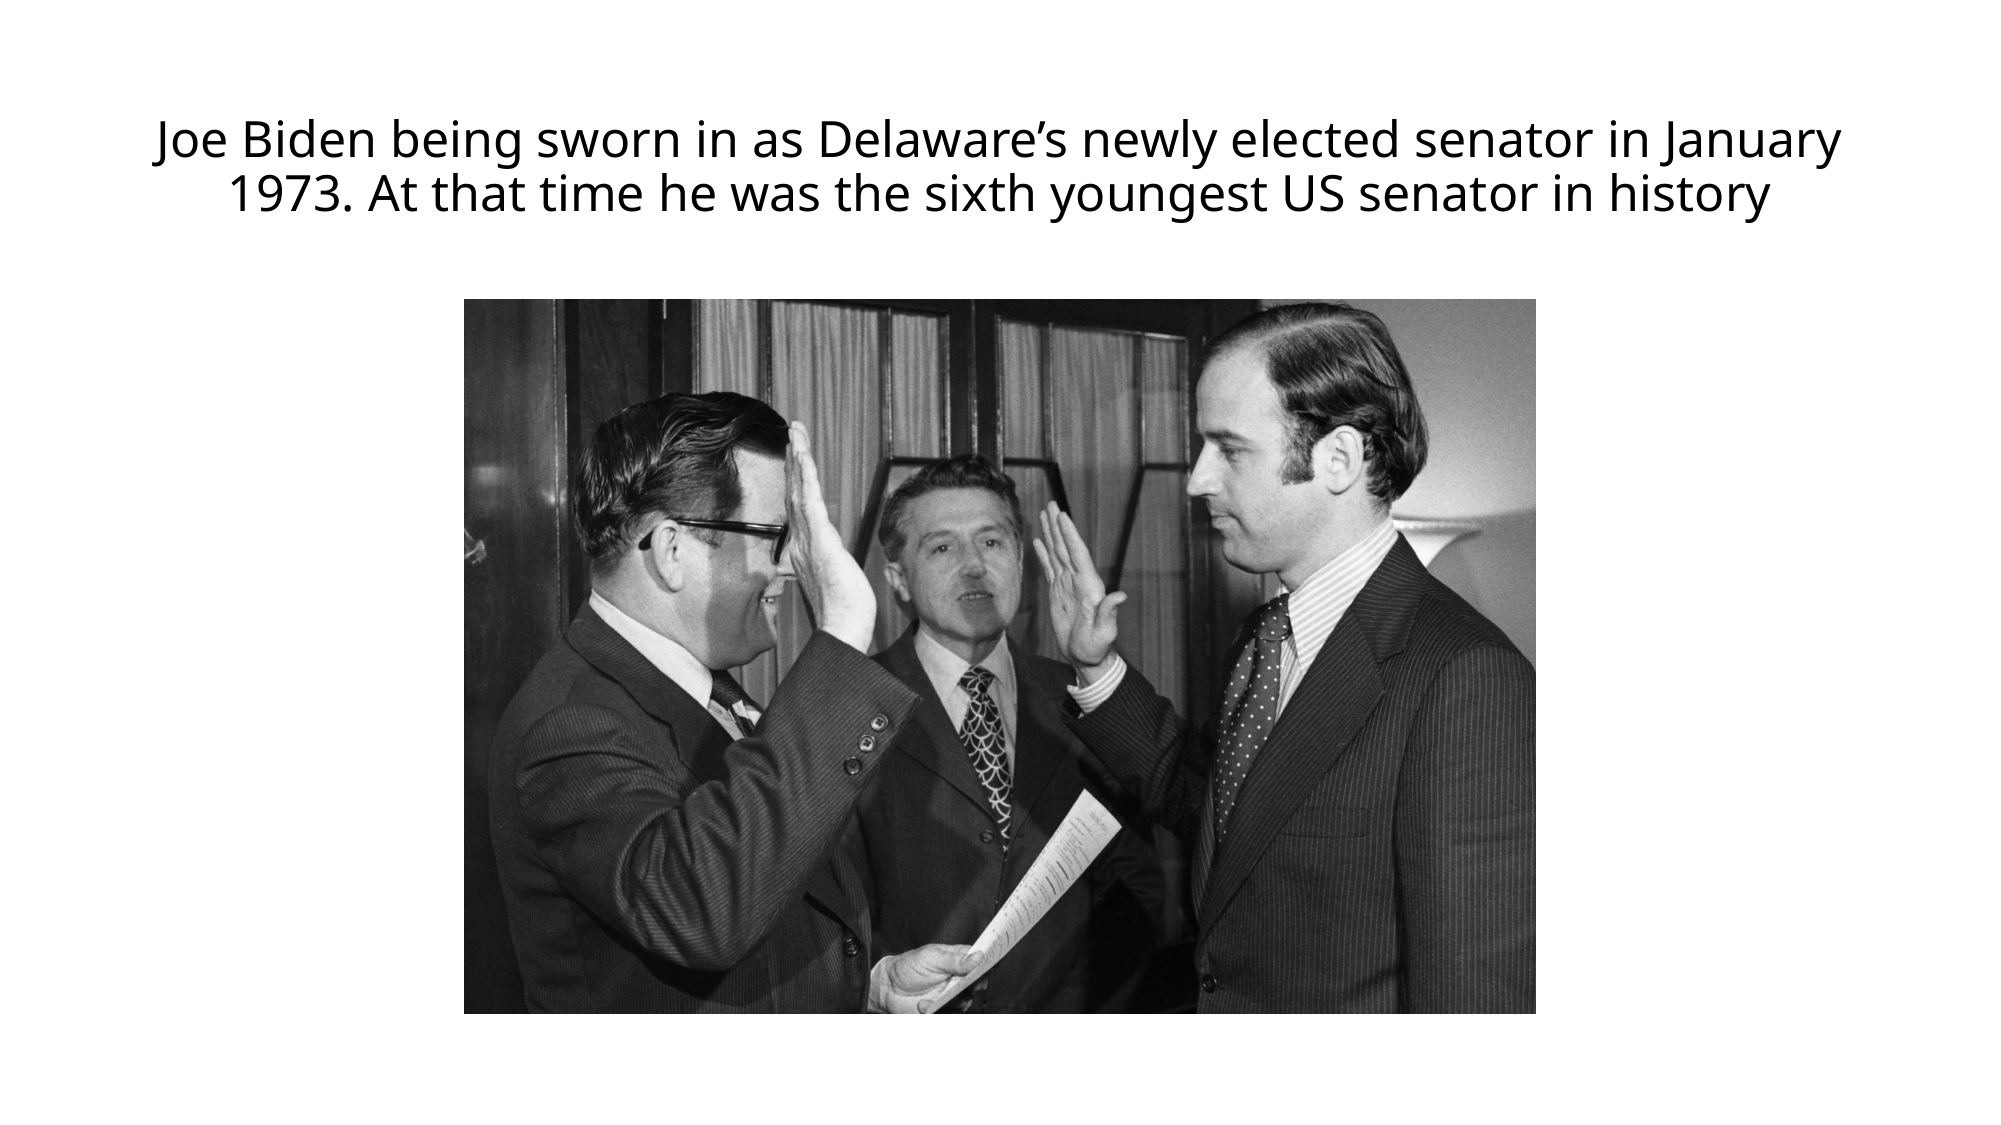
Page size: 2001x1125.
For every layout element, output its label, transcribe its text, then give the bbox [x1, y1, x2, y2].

title Joe Biden being sworn in as Delaware’s newly elected senator in January 1973. At that time he was the sixth youngest US senator in history [137, 59, 1863, 278]
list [464, 299, 1536, 1014]
